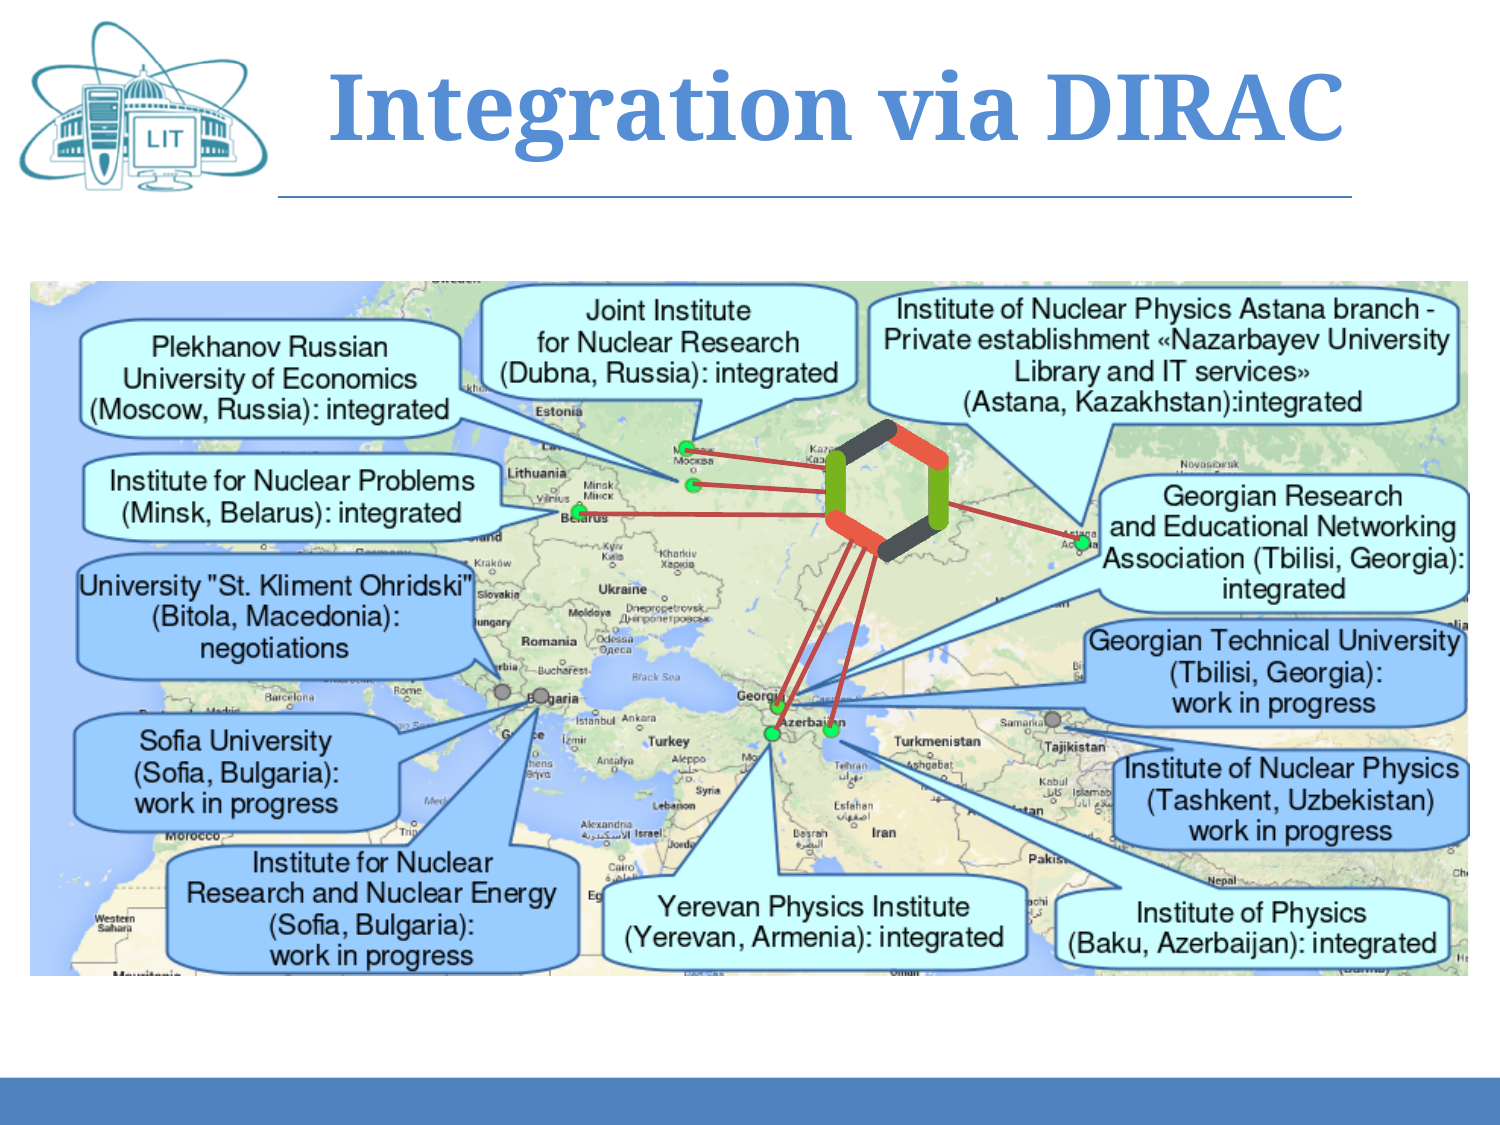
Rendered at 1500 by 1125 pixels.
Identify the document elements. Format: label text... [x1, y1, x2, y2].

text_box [684, 449, 798, 469]
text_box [775, 546, 866, 730]
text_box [692, 483, 798, 493]
text_box [0, 1077, 1500, 1125]
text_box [870, 581, 876, 729]
picture [17, 17, 269, 199]
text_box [974, 501, 1081, 540]
picture [30, 281, 1470, 976]
text_box Integration via DIRAC [313, 45, 1412, 197]
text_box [775, 538, 853, 546]
